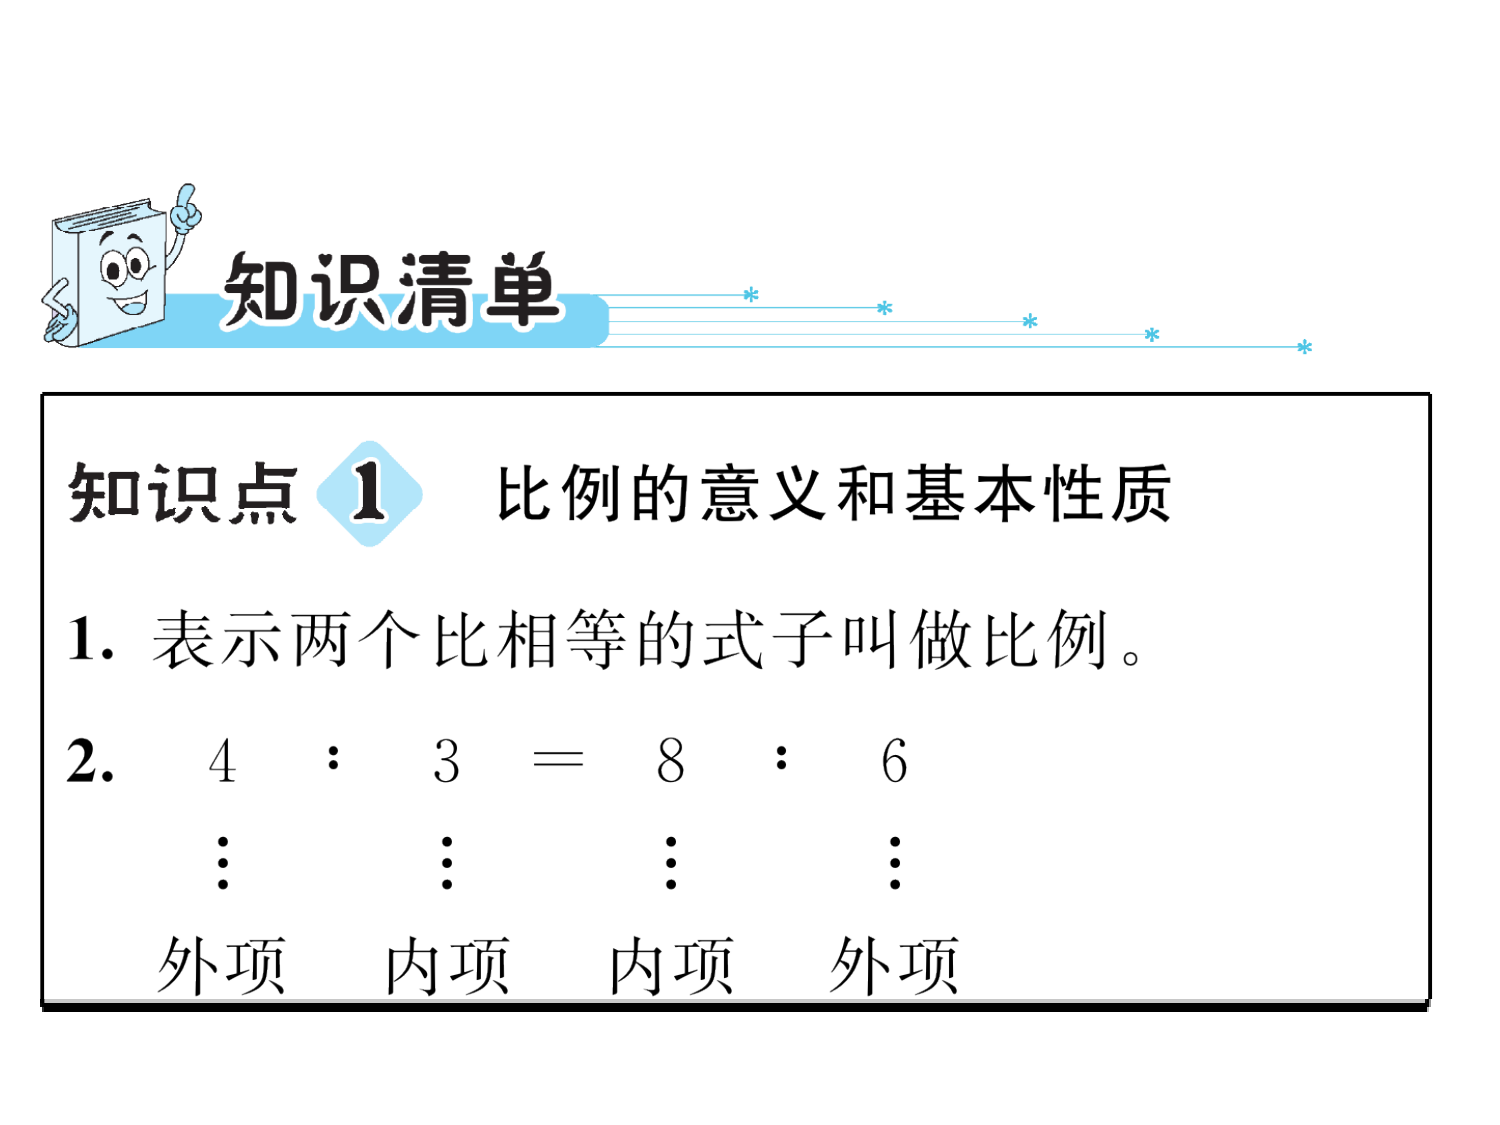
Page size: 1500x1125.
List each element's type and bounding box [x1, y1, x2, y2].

picture [29, 177, 1453, 1013]
